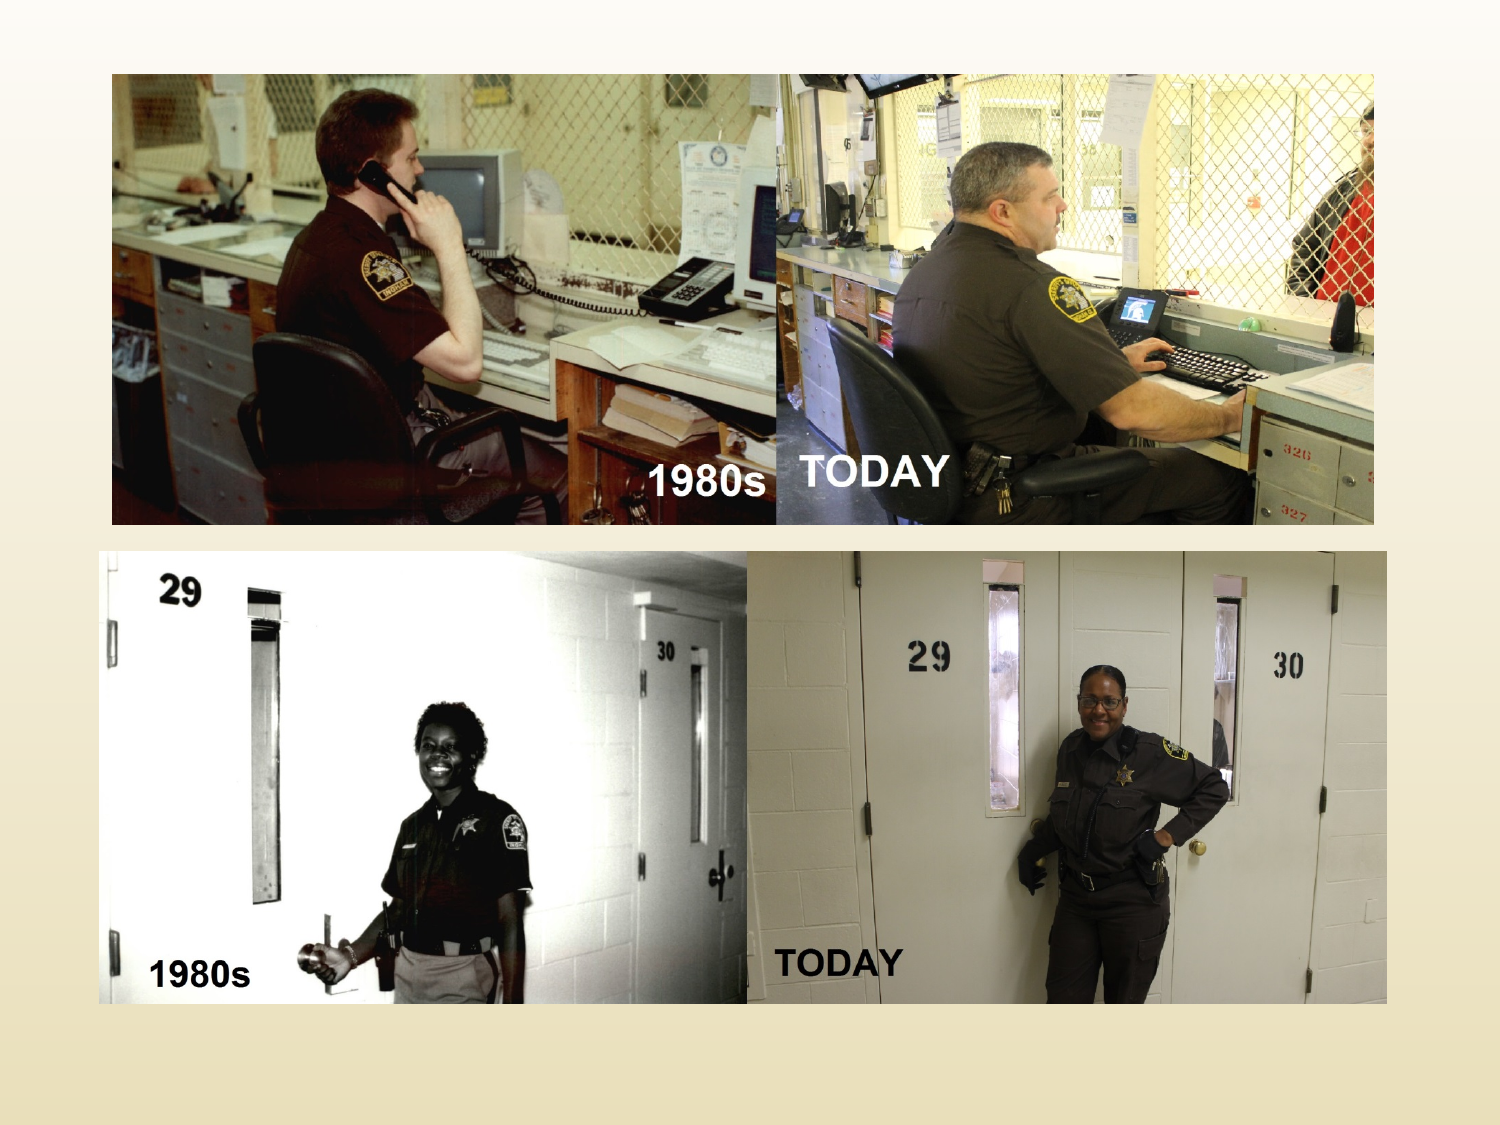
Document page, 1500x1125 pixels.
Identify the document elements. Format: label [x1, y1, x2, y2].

picture [99, 551, 1387, 1004]
list [112, 74, 1375, 525]
